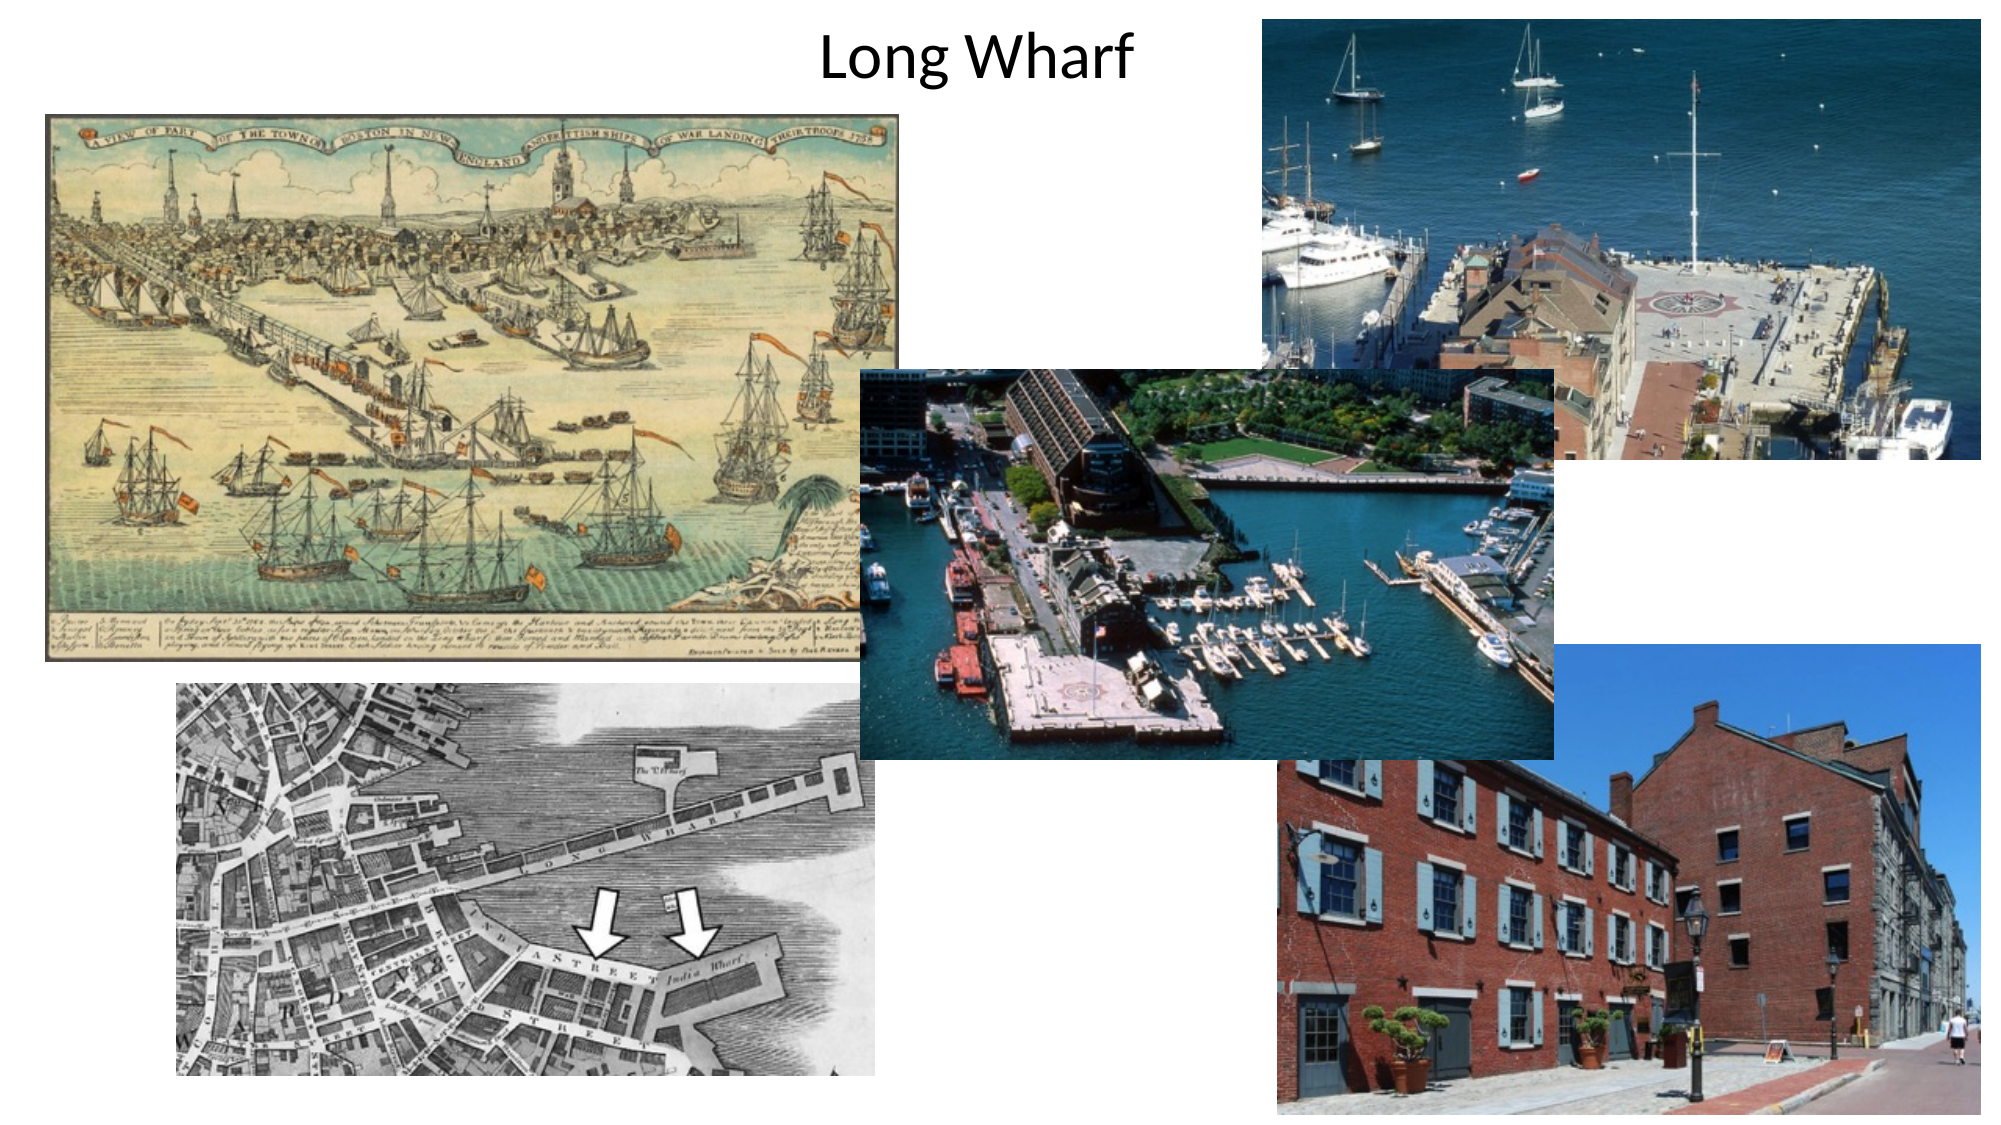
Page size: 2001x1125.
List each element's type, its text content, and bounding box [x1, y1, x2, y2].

text_box Long Wharf [805, 4, 1150, 99]
picture [44, 19, 1981, 1115]
picture [1787, 19, 1812, 25]
